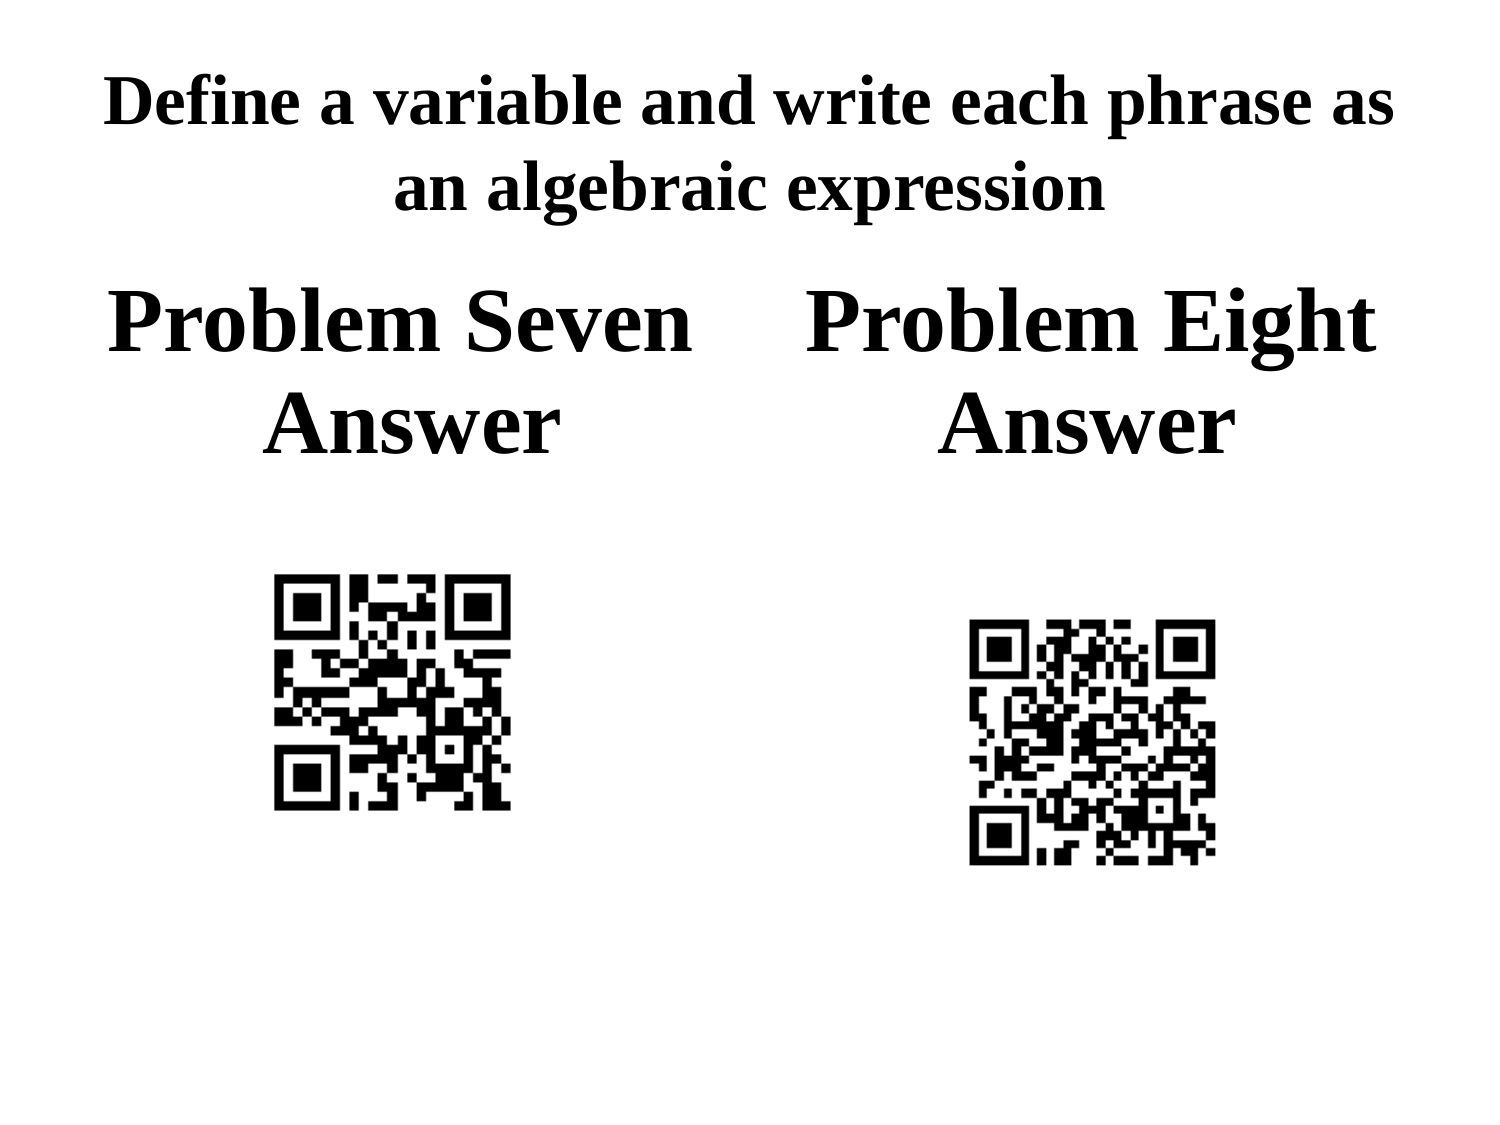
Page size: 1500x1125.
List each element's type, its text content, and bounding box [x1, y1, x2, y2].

picture [937, 587, 1251, 901]
picture [237, 537, 551, 851]
title Define a variable and write each phrase as an algebraic expression [75, 45, 1425, 233]
table_header Problem Eight Answer [750, 262, 1425, 1037]
table_header Problem Seven Answer [75, 262, 750, 1037]
